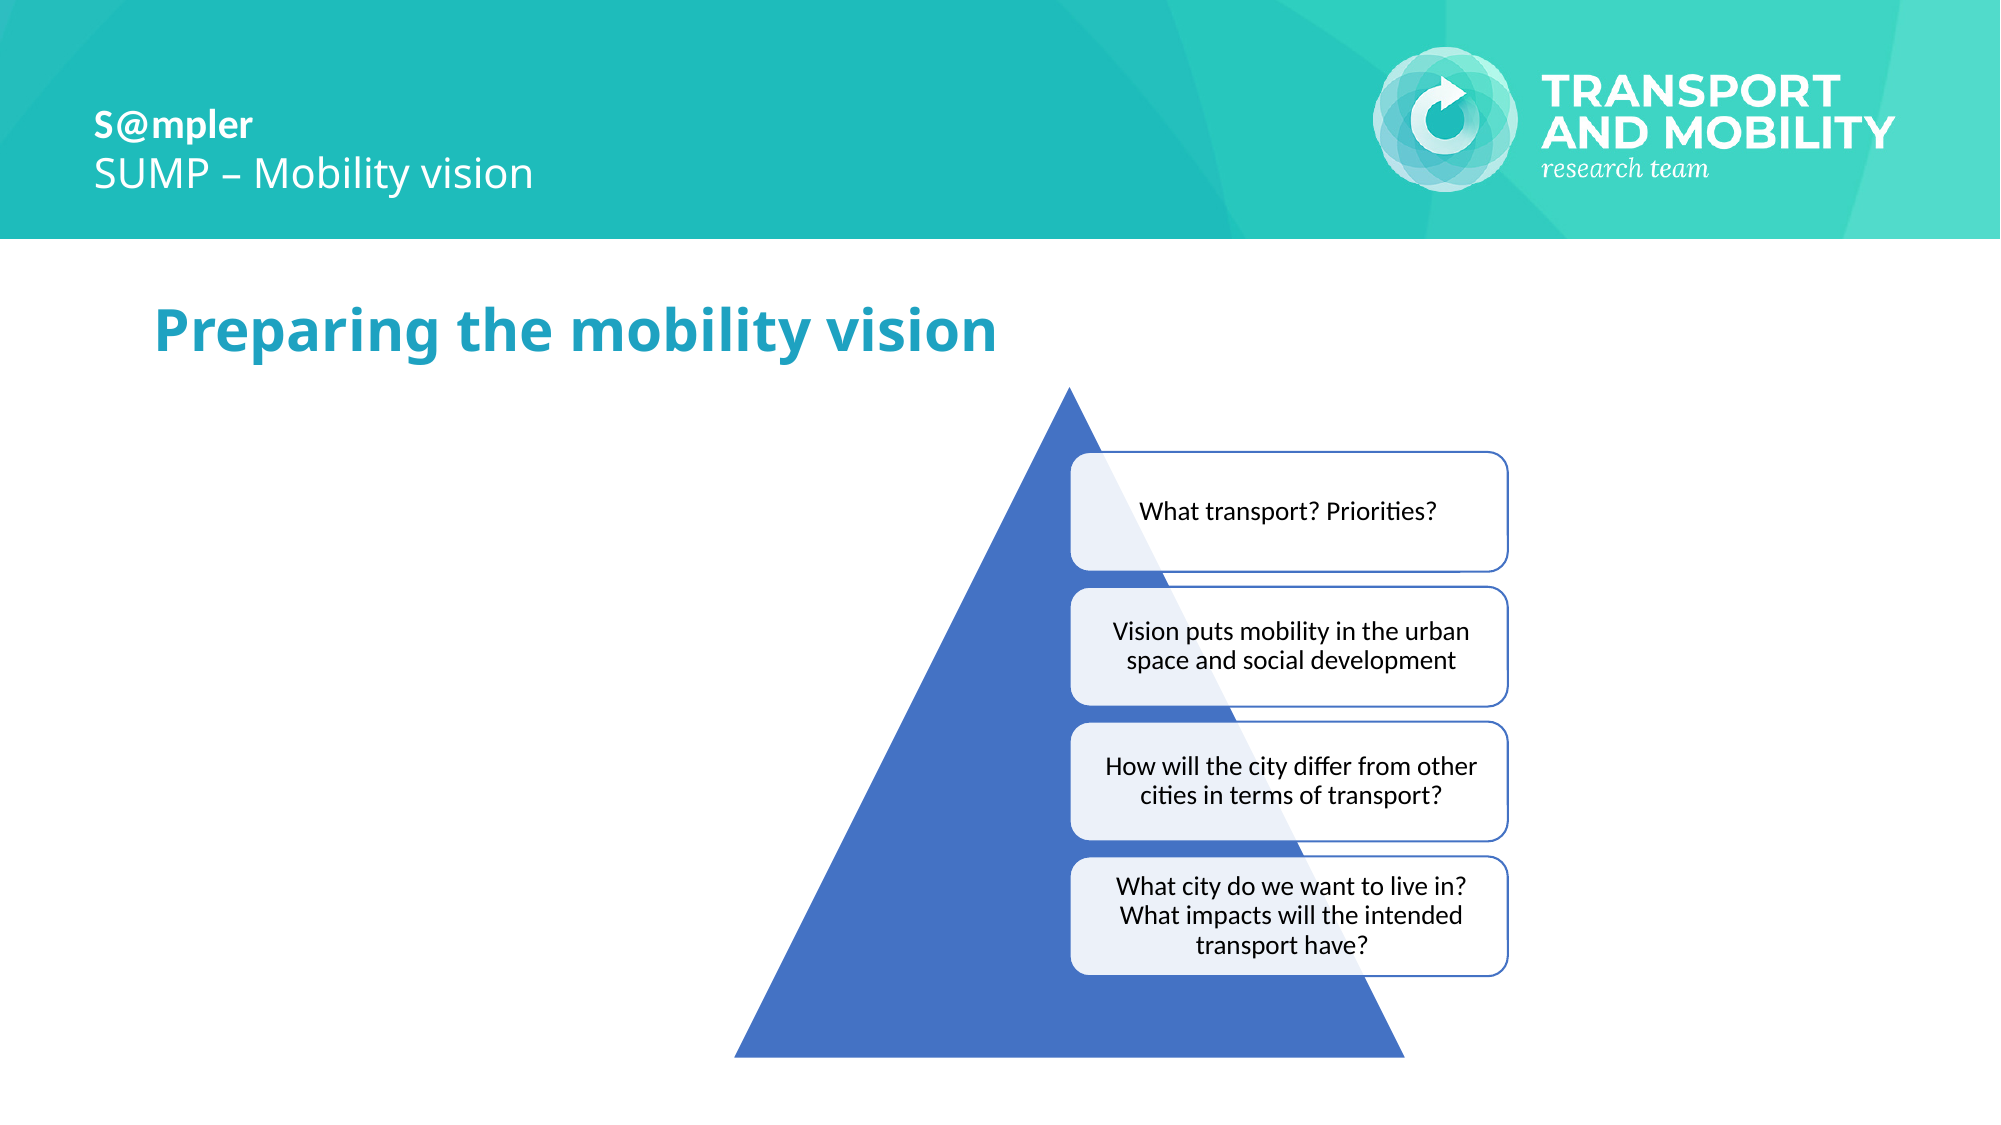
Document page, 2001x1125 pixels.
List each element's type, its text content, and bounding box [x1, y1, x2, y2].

title Preparing the mobility vision [138, 279, 1867, 385]
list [378, 384, 1862, 1059]
picture [0, 0, 2000, 239]
